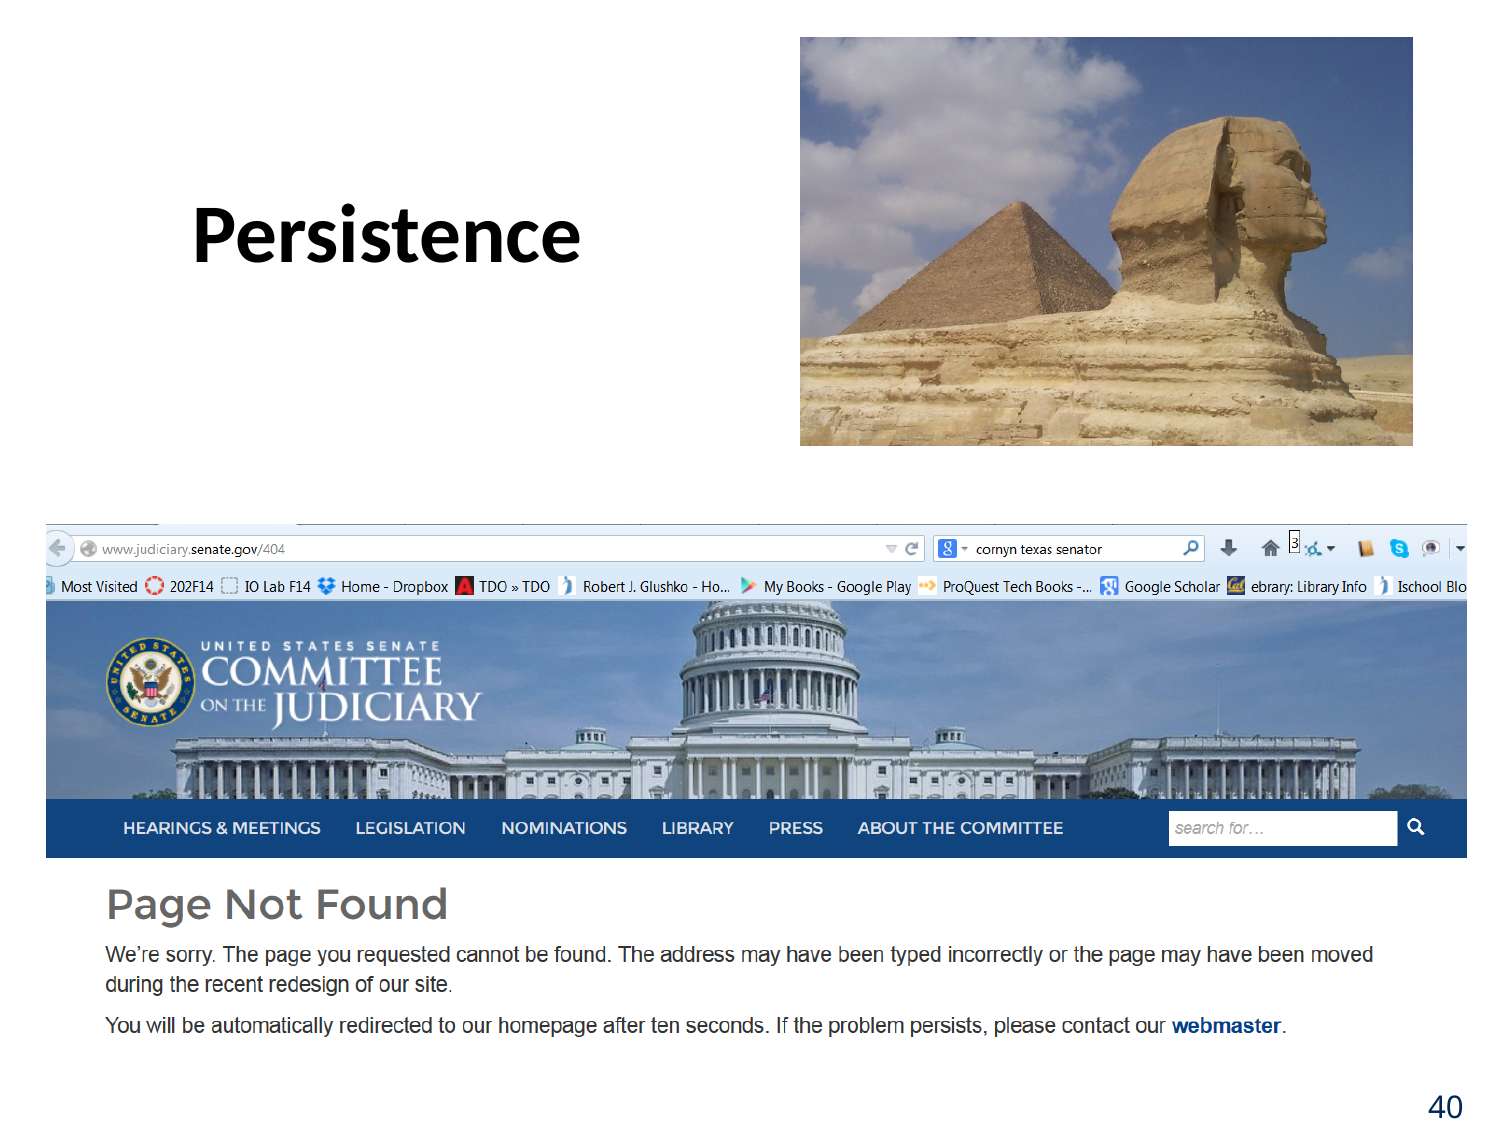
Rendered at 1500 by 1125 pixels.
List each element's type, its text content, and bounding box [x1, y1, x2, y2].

title Persistence [62, 137, 713, 333]
picture [799, 37, 1413, 447]
picture [45, 524, 1467, 1051]
text_box 40 [1438, 1081, 1454, 1119]
